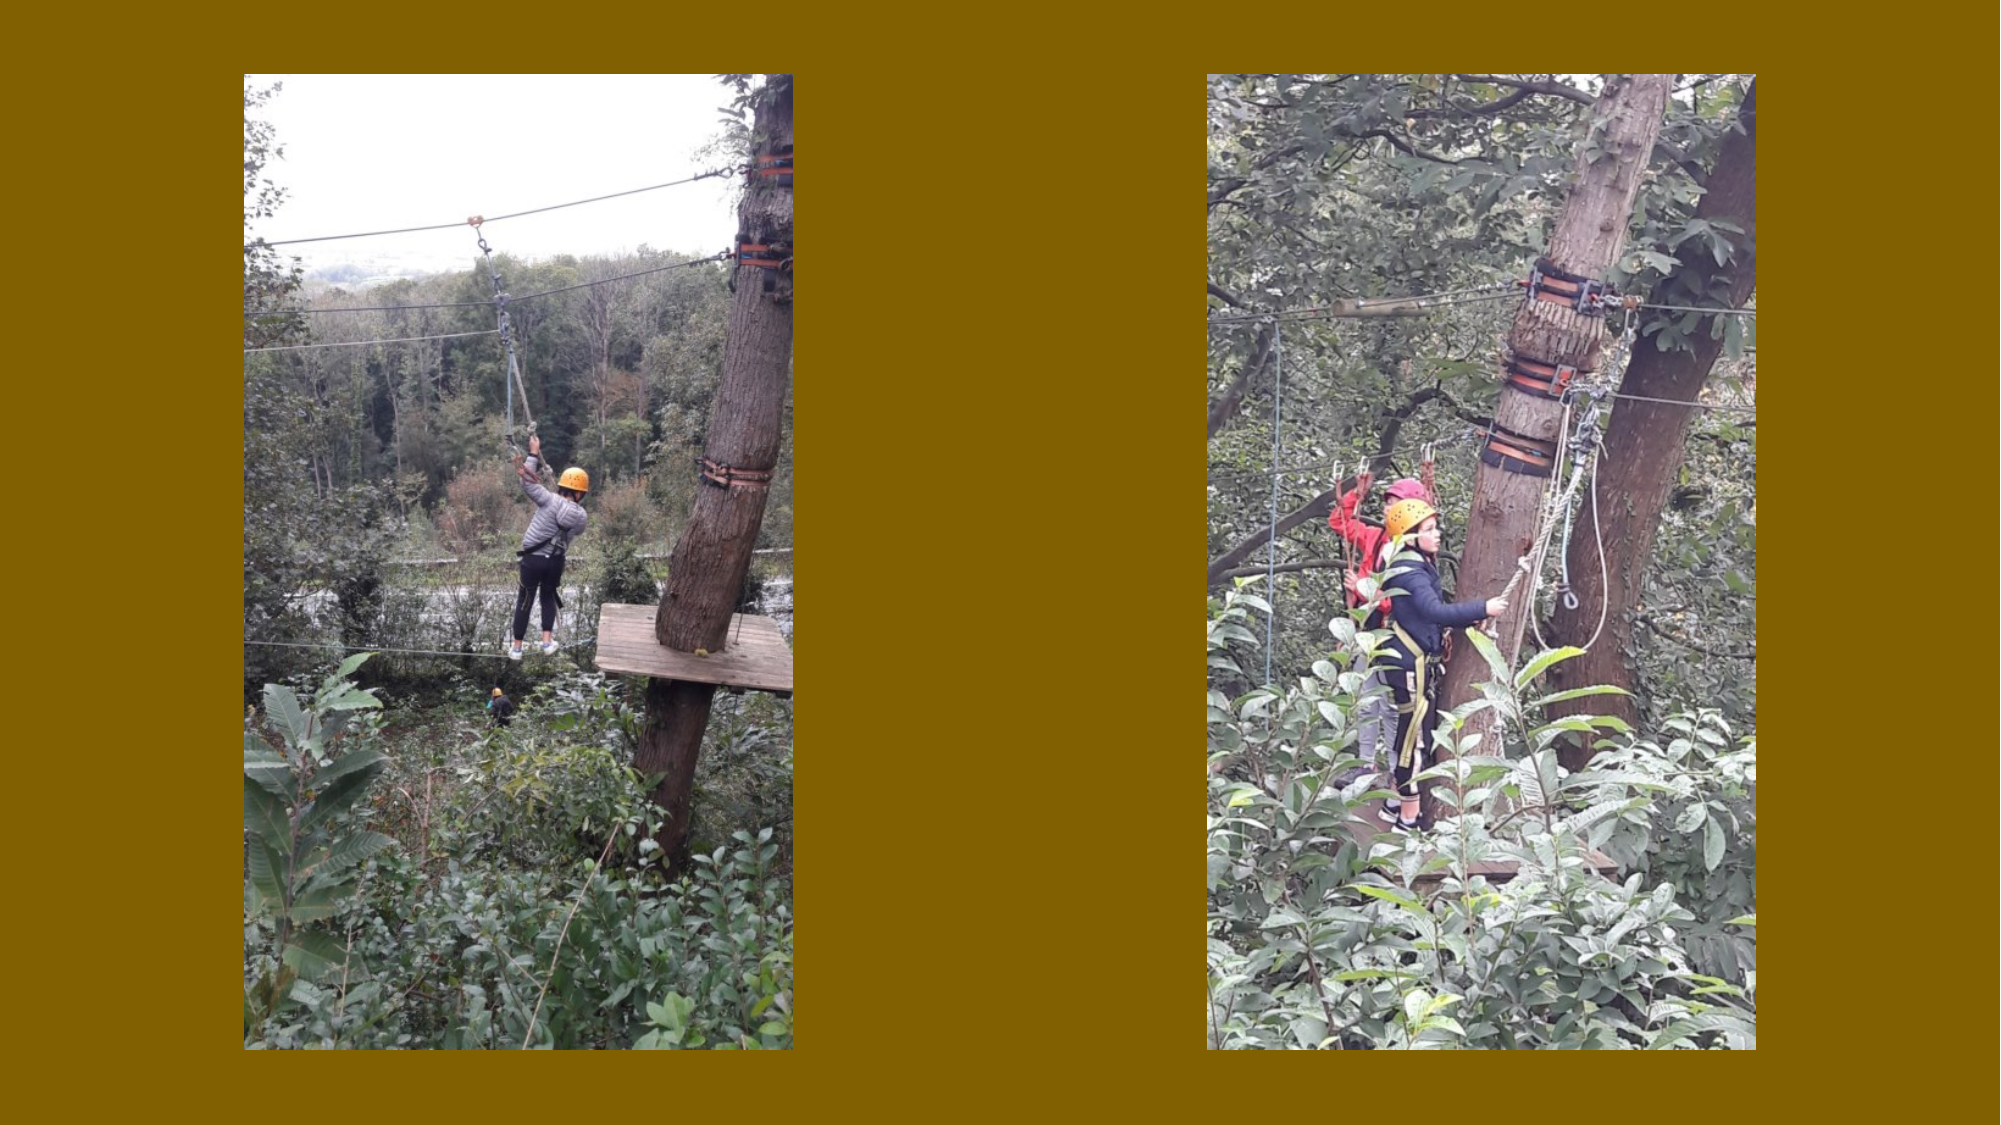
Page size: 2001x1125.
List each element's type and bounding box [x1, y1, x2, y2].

picture [244, 74, 793, 1050]
picture [1206, 74, 1756, 1050]
